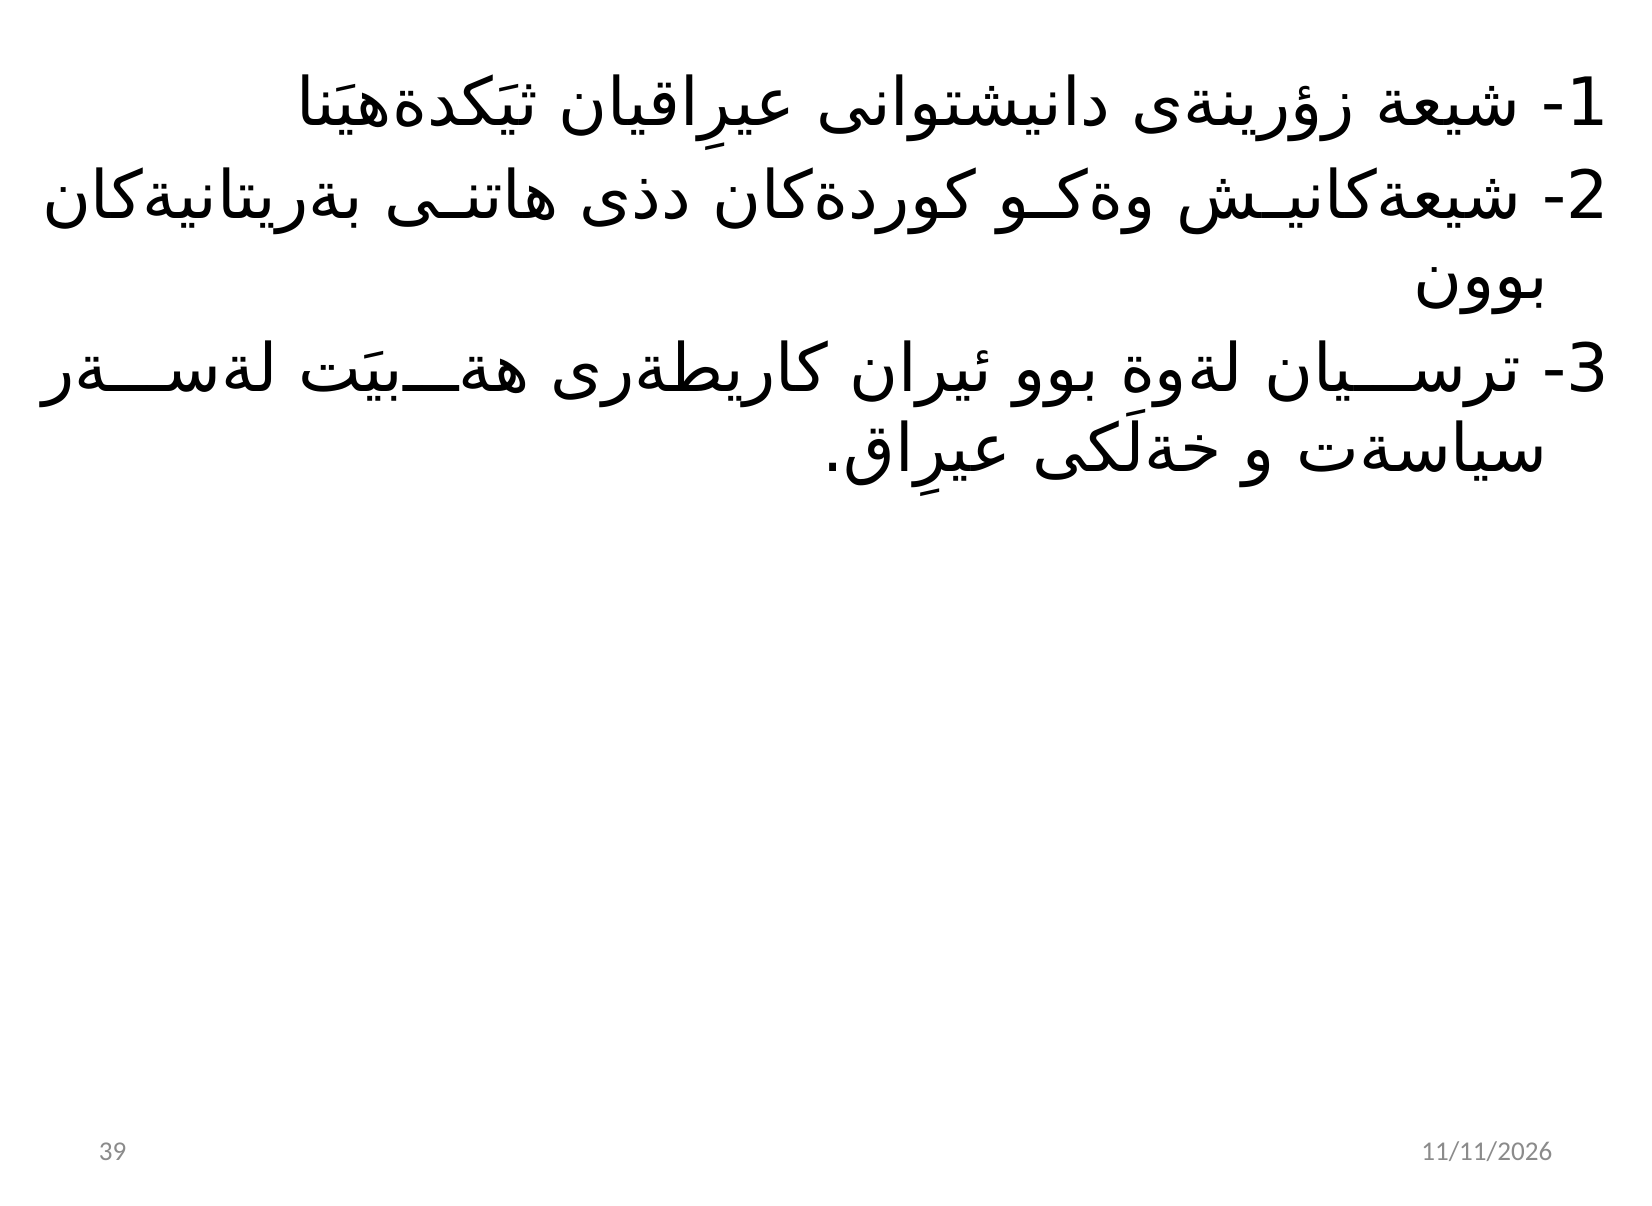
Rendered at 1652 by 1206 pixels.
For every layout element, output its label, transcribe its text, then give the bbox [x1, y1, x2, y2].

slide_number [1183, 1117, 1569, 1182]
list 1- شيعة زؤرينةى دانيشتوانى عيرِاقيان ثيَكدةهيَنا 2- شيعةكانيش وةكو كوردةكان دذى هاتنى بةريتانيةكان بوون 3- ترسيان لةوة بوو ئيران كاريطةرى هةبيَت لةسةر سياسةت و خةلَكى عيرِاق. [25, 50, 1626, 1168]
slide_number 40 [82, 1117, 468, 1182]
